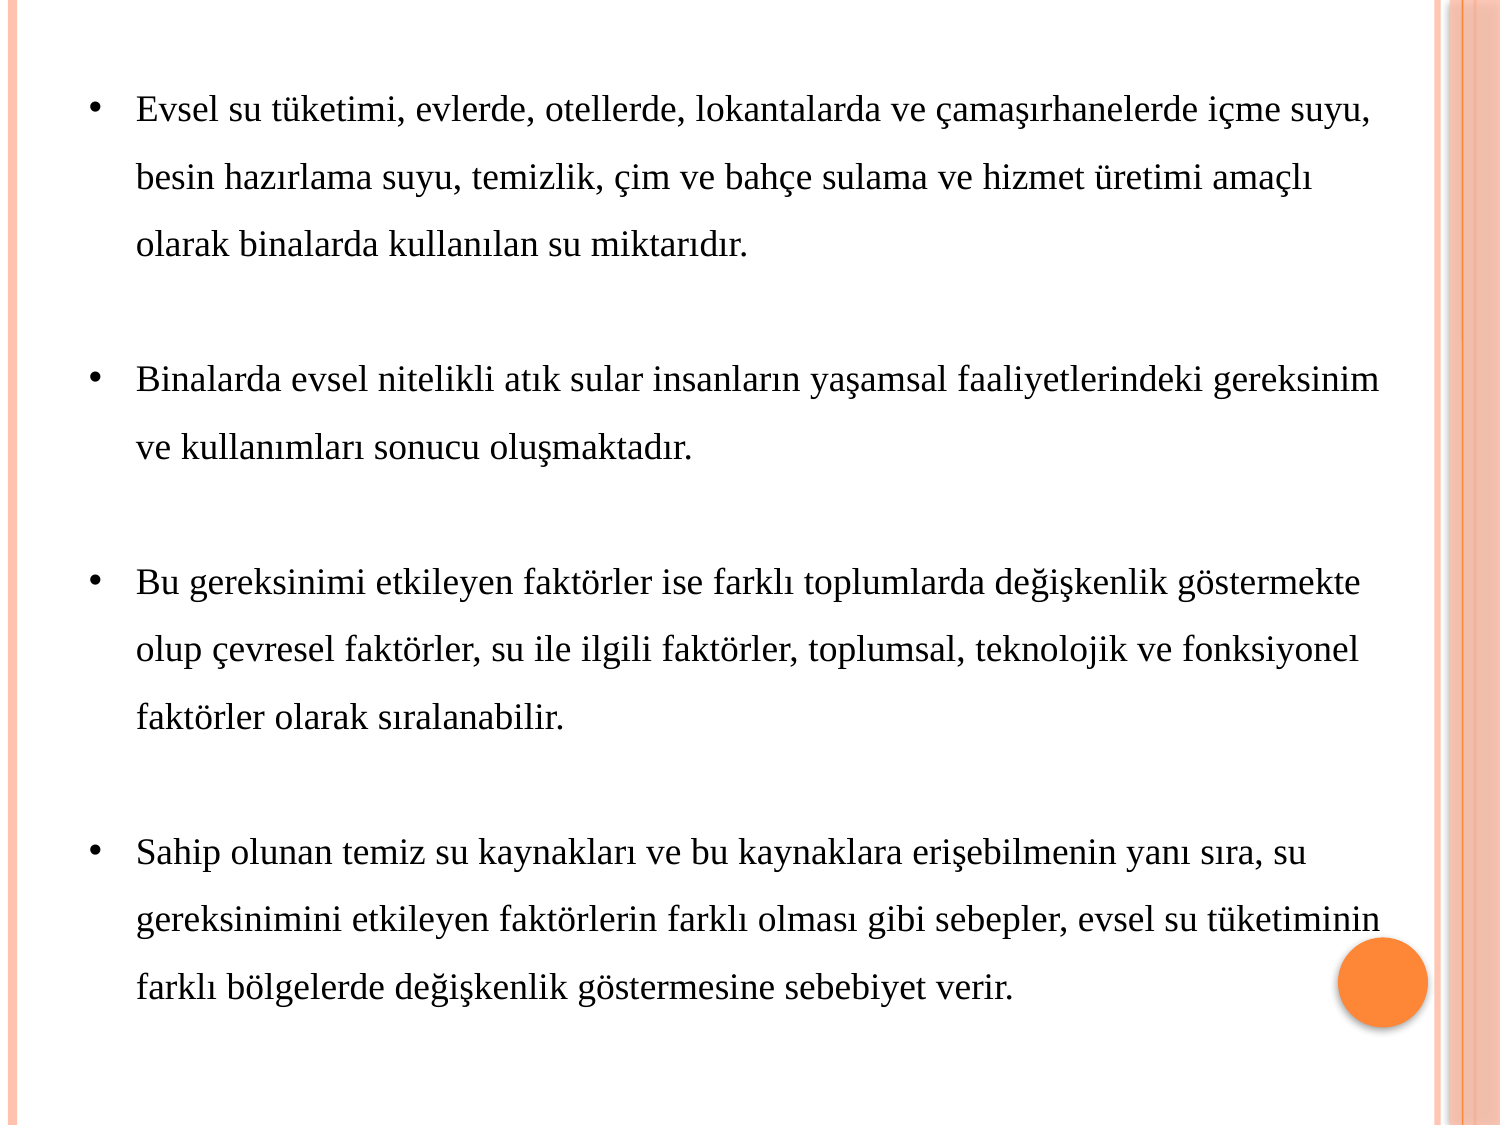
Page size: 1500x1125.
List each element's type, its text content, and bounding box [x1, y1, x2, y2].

text_box Evsel su tüketimi, evlerde, otellerde, lokantalarda ve çamaşırhanelerde içme suyu, besin hazırlama suyu, temizlik, çim ve bahçe sulama ve hizmet üretimi amaçlı olarak binalarda kullanılan su miktarıdır. Binalarda evsel nitelikli atık sular insanların yaşamsal faaliyetlerindeki gereksinim ve kullanımları sonucu oluşmaktadır. Bu gereksinimi etkileyen faktörler ise farklı toplumlarda değişkenlik göstermekte olup çevresel faktörler, su ile ilgili faktörler, toplumsal, teknolojik ve fonksiyonel faktörler olarak sıralanabilir. Sahip olunan temiz su kaynakları ve bu kaynaklara erişebilmenin yanı sıra, su gereksinimini etkileyen faktörlerin farklı olması gibi sebepler, evsel su tüketiminin farklı bölgelerde değişkenlik göstermesine sebebiyet verir. [74, 54, 1398, 1015]
